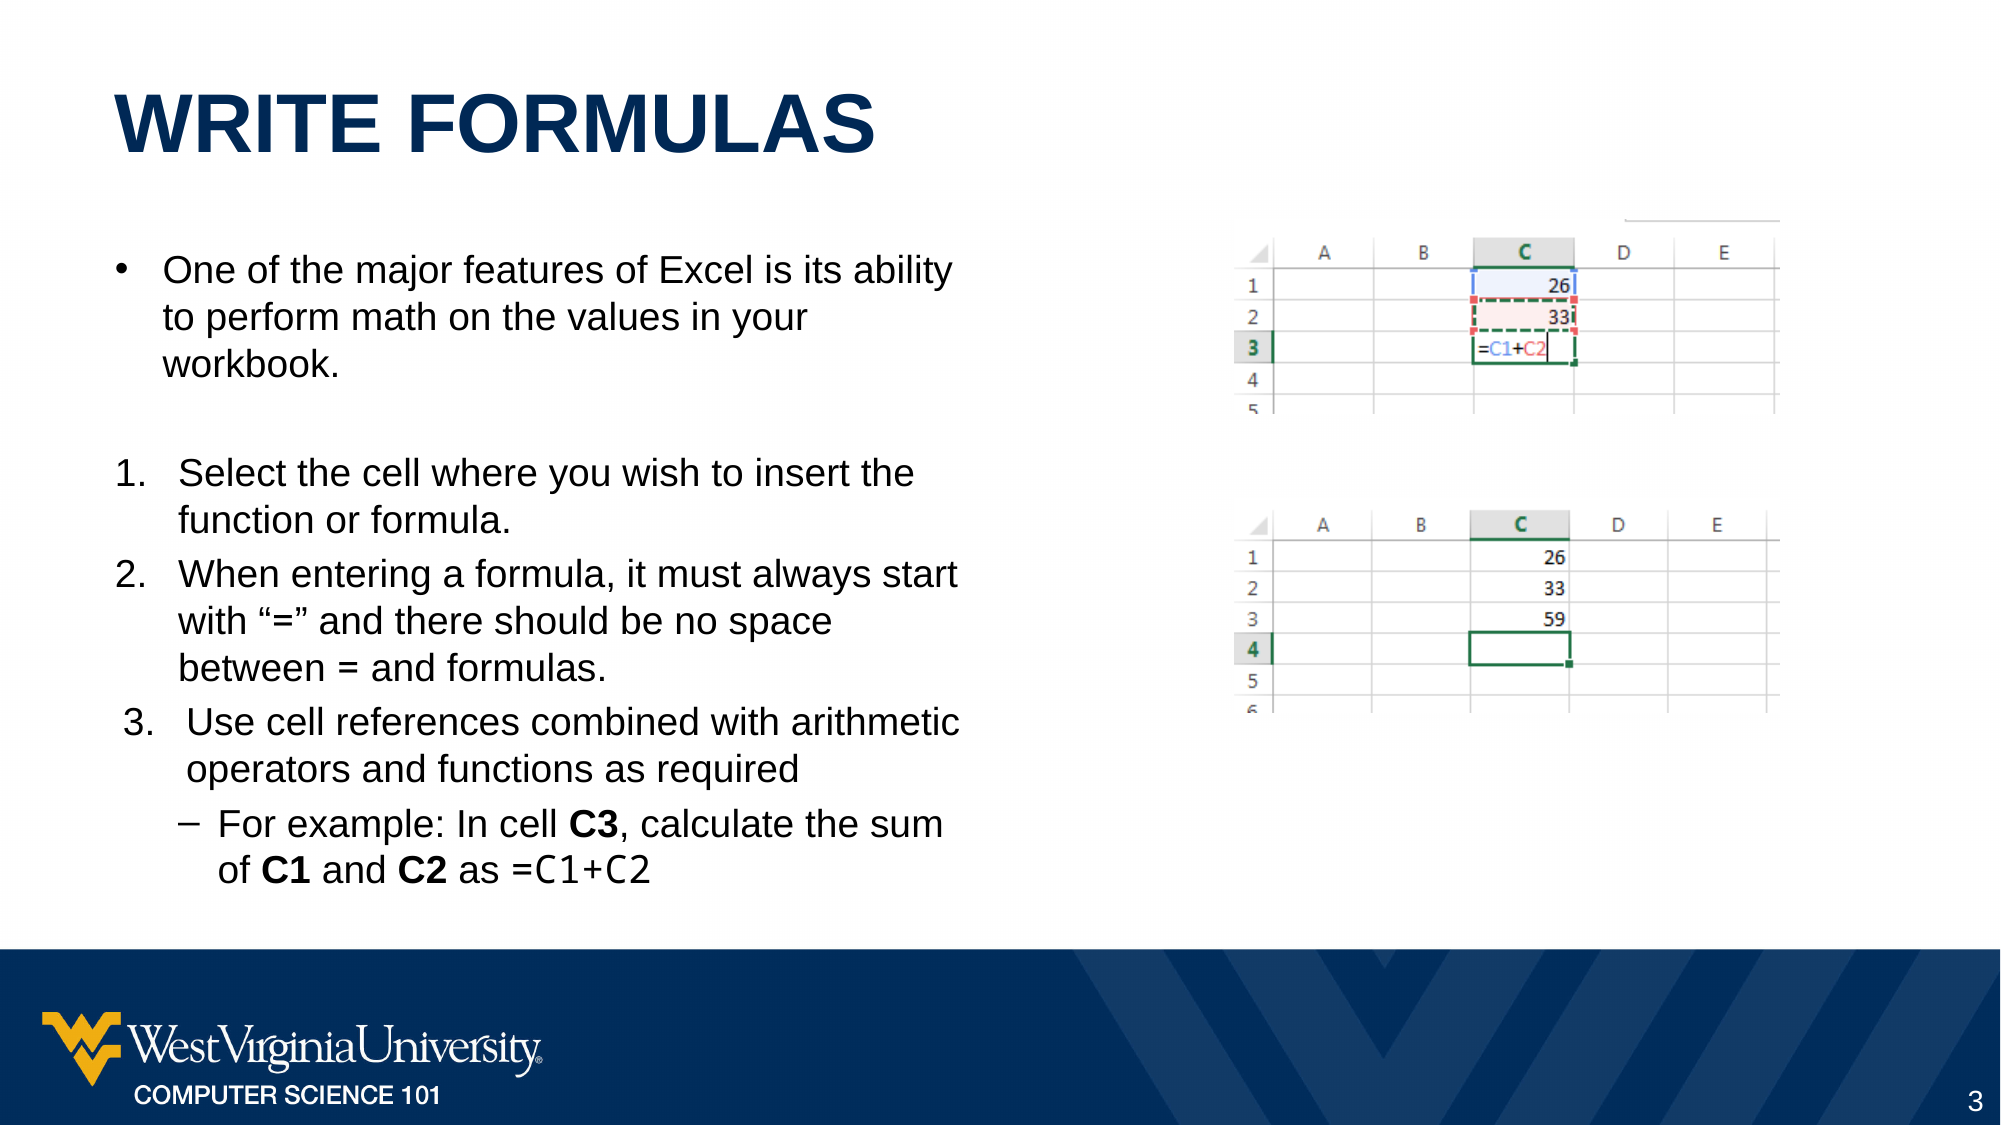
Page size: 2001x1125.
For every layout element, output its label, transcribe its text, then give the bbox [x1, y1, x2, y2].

picture [0, 0, 2001, 1125]
title Write Formulas [99, 24, 1900, 213]
slide_number 3 [1532, 1074, 1999, 1125]
list One of the major features of Excel is its ability to perform math on the values in your workbook. Select the cell where you wish to insert the function or formula. When entering a formula, it must always start with “=” and there should be no space between = and formulas. Use cell references combined with arithmetic operators and functions as required For example: In cell C3, calculate the sum of C1 and C2 as =C1+C2 [99, 237, 984, 938]
